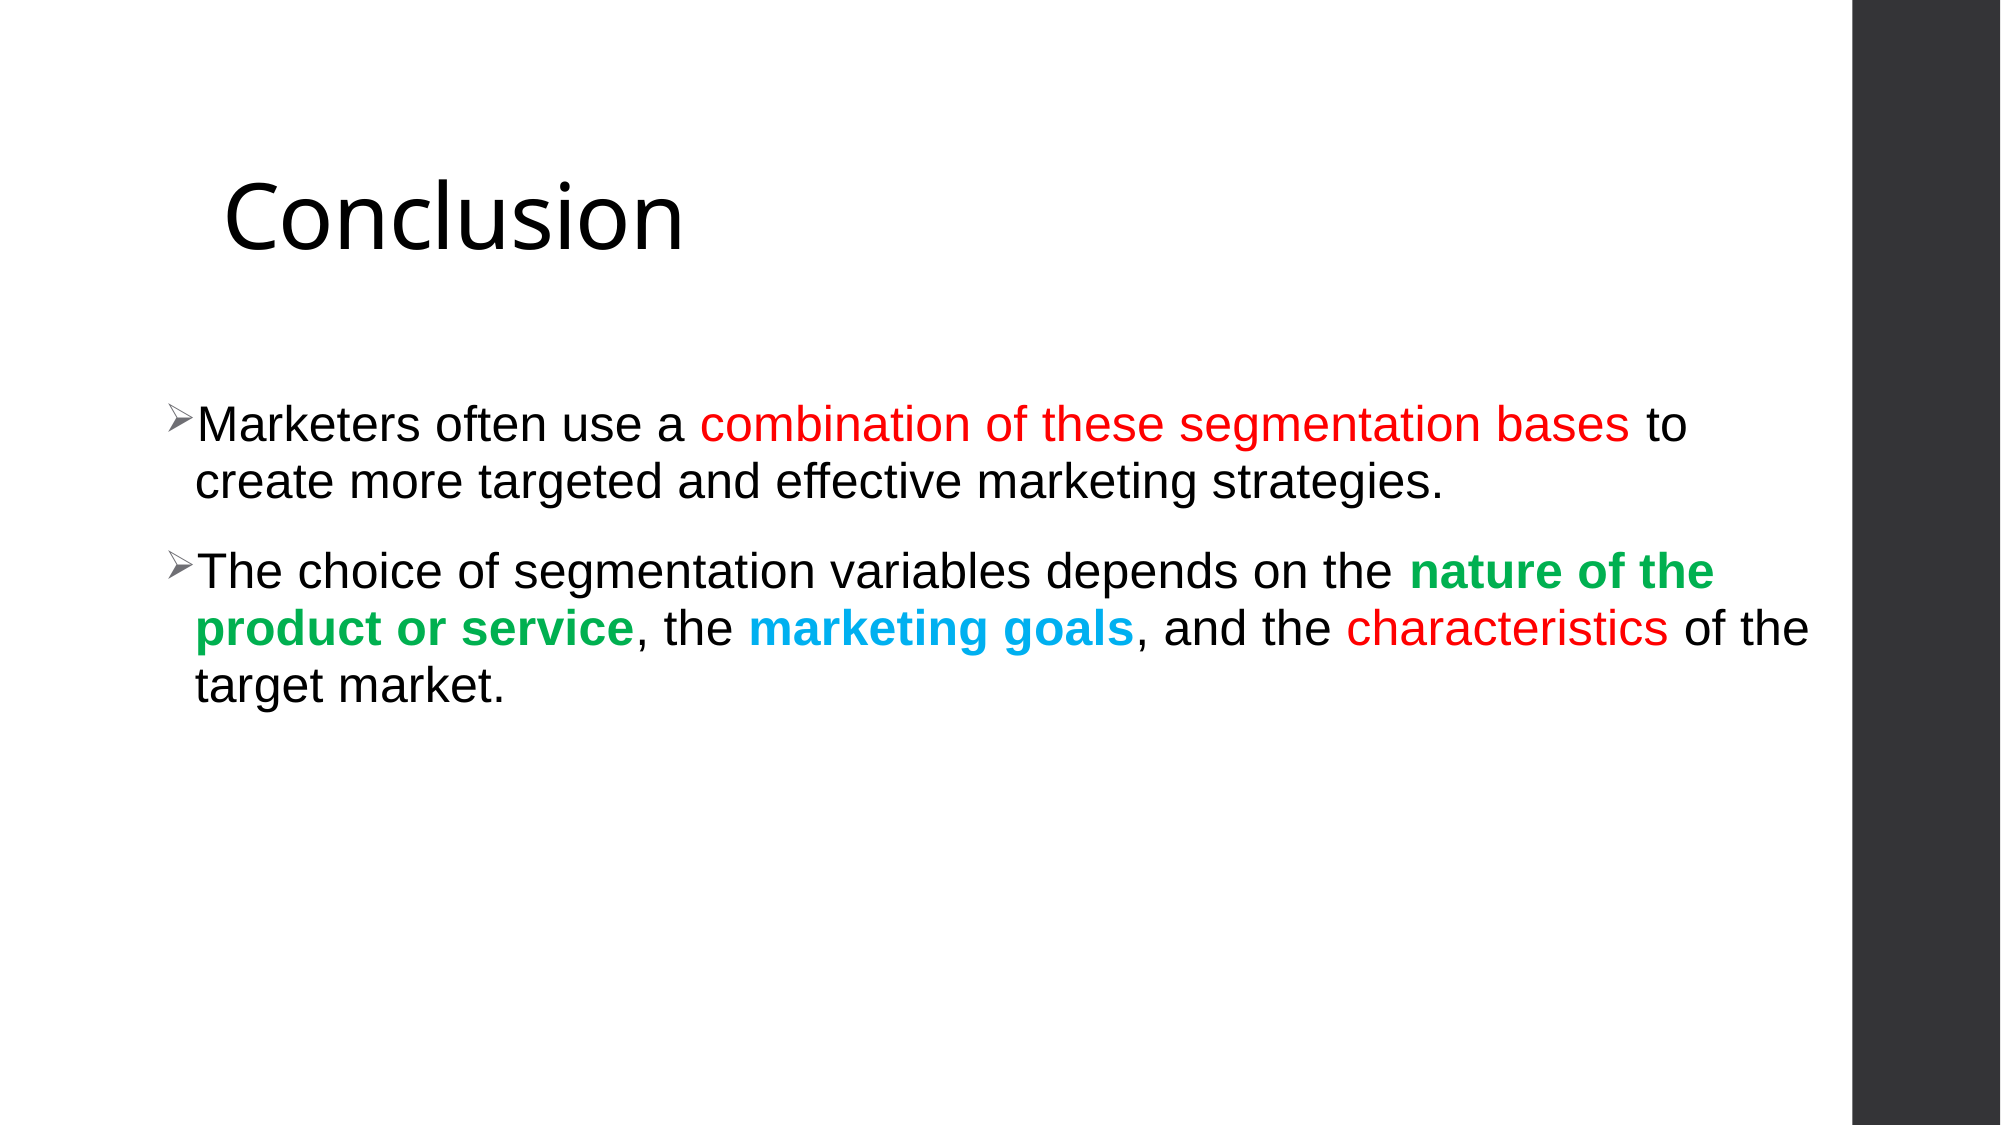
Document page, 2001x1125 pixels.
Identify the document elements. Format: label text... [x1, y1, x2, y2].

title Conclusion [206, 60, 1797, 278]
list Marketers often use a combination of these segmentation bases to create more targeted and effective marketing strategies. The choice of segmentation variables depends on the nature of the product or service, the marketing goals, and the characteristics of the target market. [149, 388, 1850, 950]
